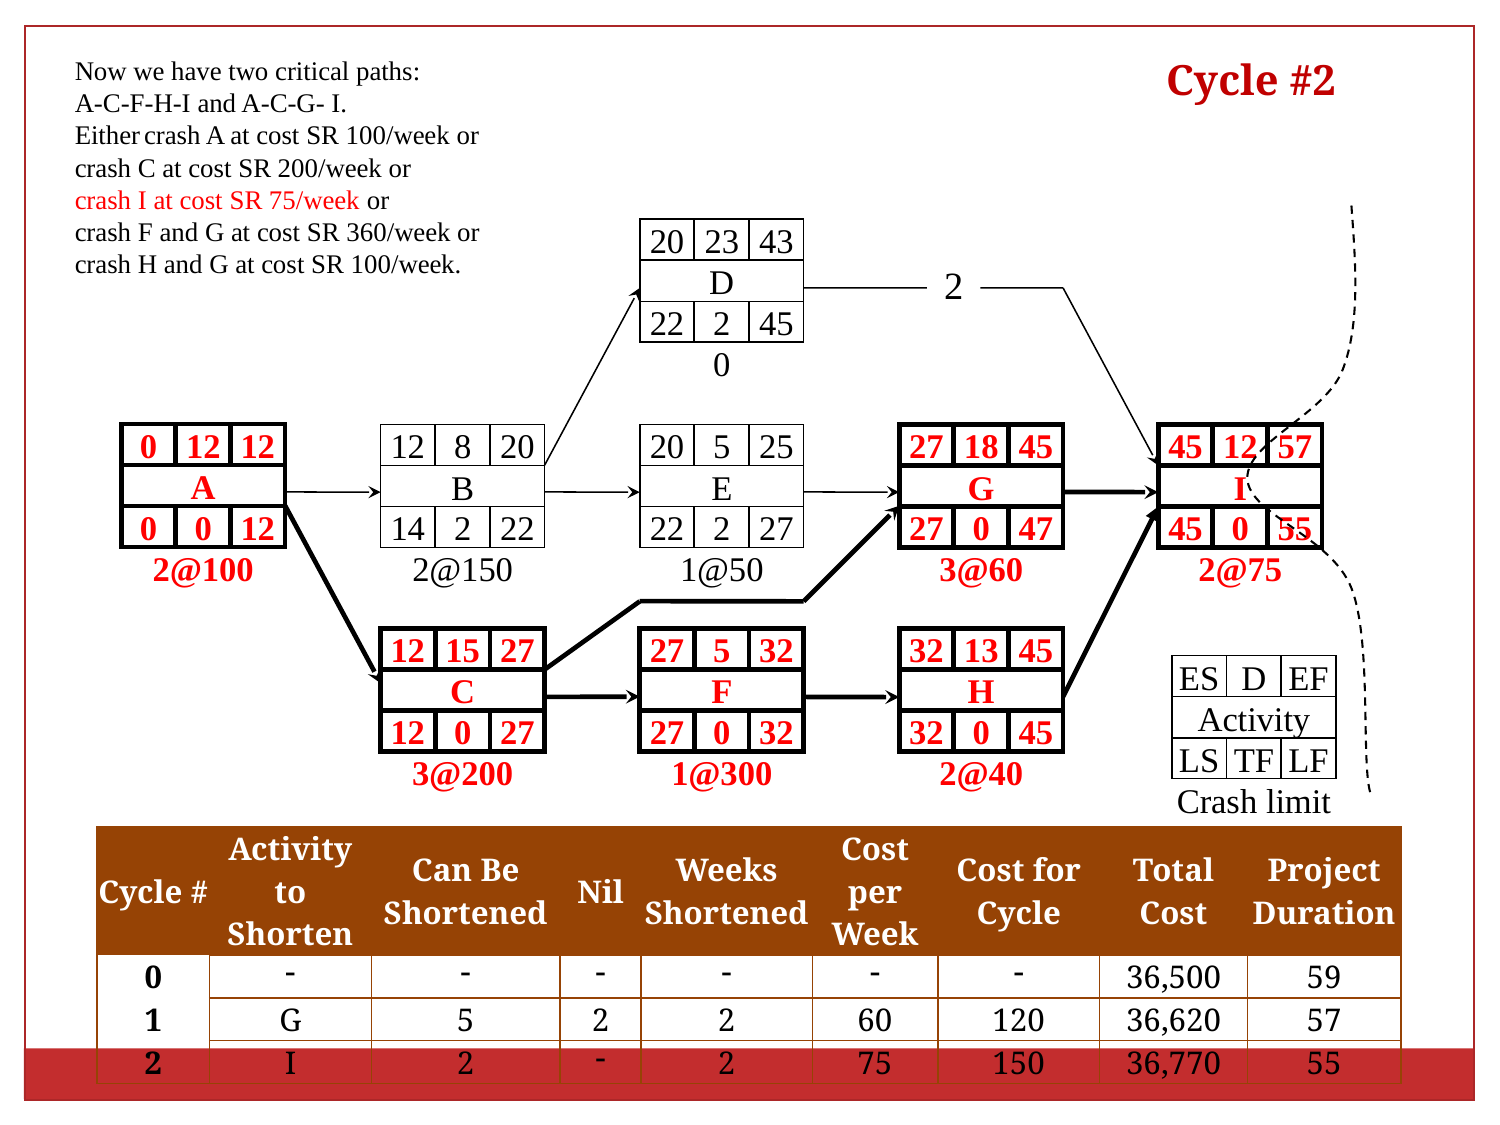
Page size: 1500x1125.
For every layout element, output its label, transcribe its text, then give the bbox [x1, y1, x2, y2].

table_cell 2 [642, 1041, 812, 1083]
table_cell 60 [813, 999, 937, 1040]
table_cell 59 [1248, 956, 1400, 997]
table_cell  [561, 1041, 640, 1083]
table_header Cost per Week [812, 830, 938, 954]
table_cell G [210, 999, 371, 1040]
table_cell 0 [98, 955, 209, 998]
table_cell  [642, 956, 812, 997]
table_cell 120 [939, 999, 1099, 1040]
table_cell 57 [1248, 999, 1400, 1040]
table_cell  [210, 956, 371, 997]
table_cell 36,500 [1100, 956, 1247, 997]
table_cell  [939, 956, 1099, 997]
table_header Activity to Shorten [210, 830, 371, 954]
table_header Weeks Shortened [641, 830, 812, 954]
table_header Cycle # [98, 830, 210, 955]
table_cell  [813, 956, 937, 997]
table_cell 5 [372, 999, 559, 1040]
table_cell 36,770 [1100, 1041, 1247, 1083]
text_box Cycle #2 [1151, 46, 1438, 111]
table_cell 55 [1248, 1041, 1400, 1083]
table_cell  [561, 956, 640, 997]
table_header Can Be Shortened [371, 830, 560, 954]
table_header Nil [560, 830, 641, 954]
table_cell 2 [642, 999, 812, 1040]
table_header Cost for Cycle [938, 830, 1100, 954]
table_cell 2 [561, 999, 640, 1040]
table_cell 36,620 [1100, 999, 1247, 1040]
table_header Total Cost [1100, 830, 1247, 954]
table_cell 150 [939, 1041, 1099, 1083]
table_cell 75 [813, 1041, 937, 1083]
table_cell I [210, 1041, 371, 1083]
table_cell  [372, 956, 559, 997]
table_cell 2 [372, 1041, 559, 1083]
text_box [93, 177, 1391, 820]
table_header Project Duration [1247, 828, 1400, 954]
table_cell 1 [98, 998, 209, 1041]
text_box Now we have two critical paths: A-C-F-H-I and A-C-G- I. Either crash A at cost SR 100/week or crash C at cost SR 200/week or crash I at cost SR 75/week or crash F and G at cost SR 360/week or crash H and G at cost SR 100/week. [60, 46, 516, 287]
table_cell 2 [98, 1041, 209, 1083]
